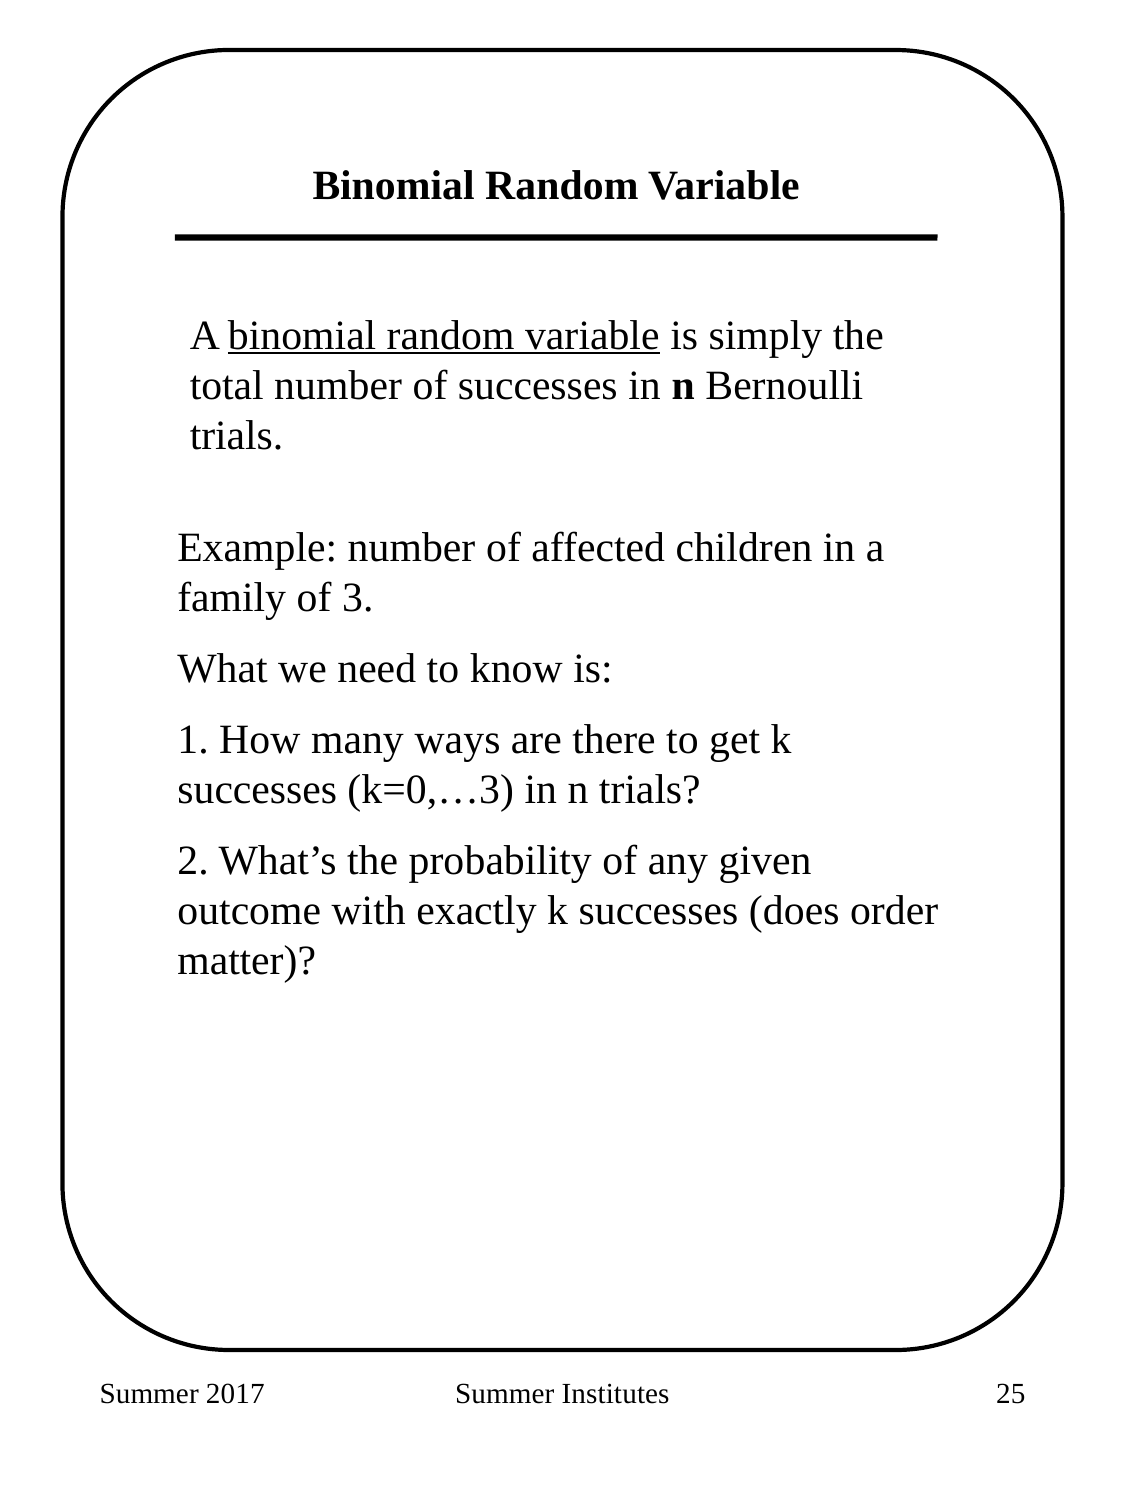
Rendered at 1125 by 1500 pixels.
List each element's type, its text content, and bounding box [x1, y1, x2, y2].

slide_number 53 [806, 1366, 1041, 1467]
text_box A binomial random variable is simply the total number of successes in n Bernoulli trials. [174, 300, 950, 465]
text_box Binomial Random Variable [212, 150, 900, 215]
text_box Example: number of affected children in a family of 3. What we need to know is: 1. How many ways are there to get k successes (k=0,…3) in n trials? 2. What’s the probability of any given outcome with exactly k successes (does order matter)? [162, 512, 963, 990]
slide_number Summer 2017 [84, 1366, 319, 1467]
footer Summer Institutes [384, 1366, 741, 1467]
